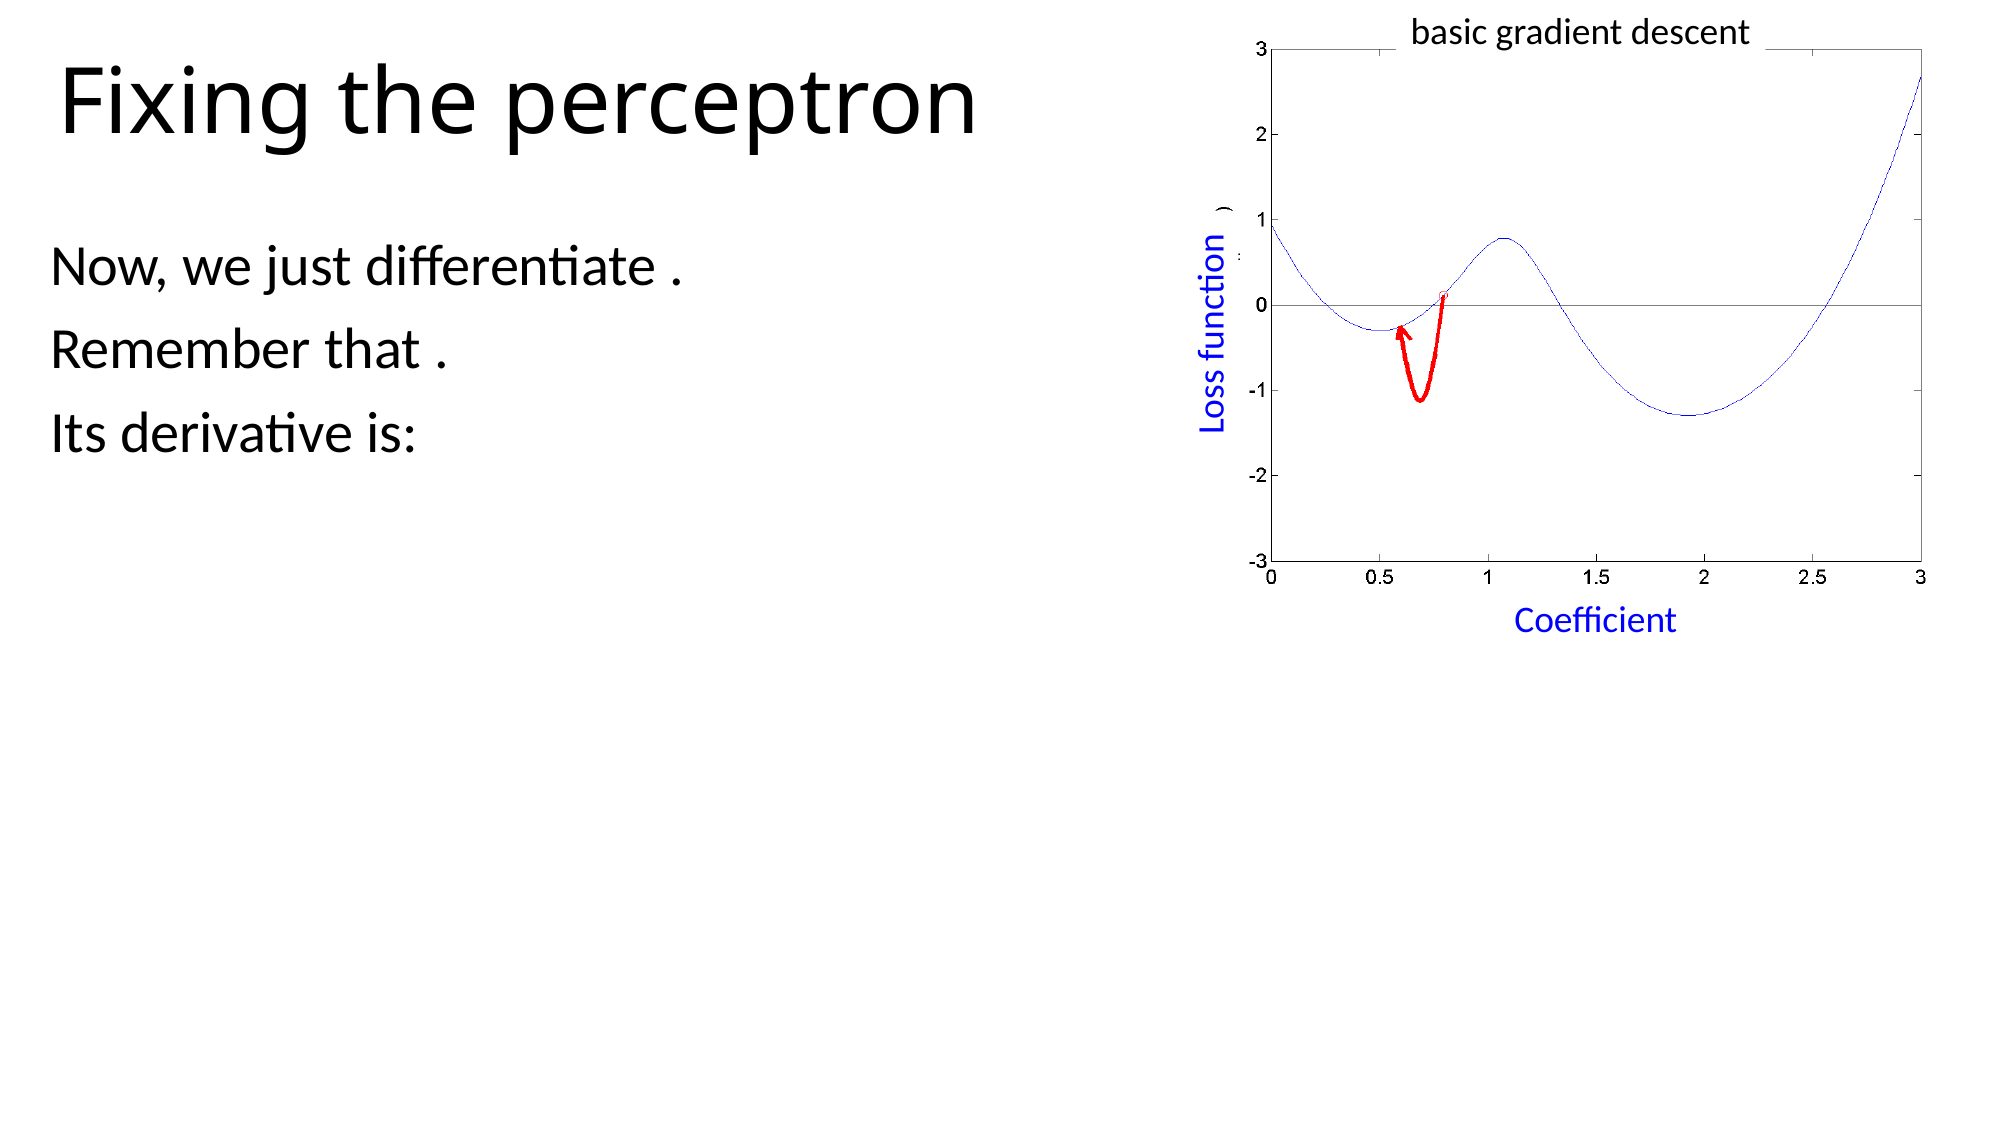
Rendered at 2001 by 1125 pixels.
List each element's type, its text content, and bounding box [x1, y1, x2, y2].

picture [1162, 1, 2000, 630]
title Fixing the perceptron [42, 14, 1162, 193]
